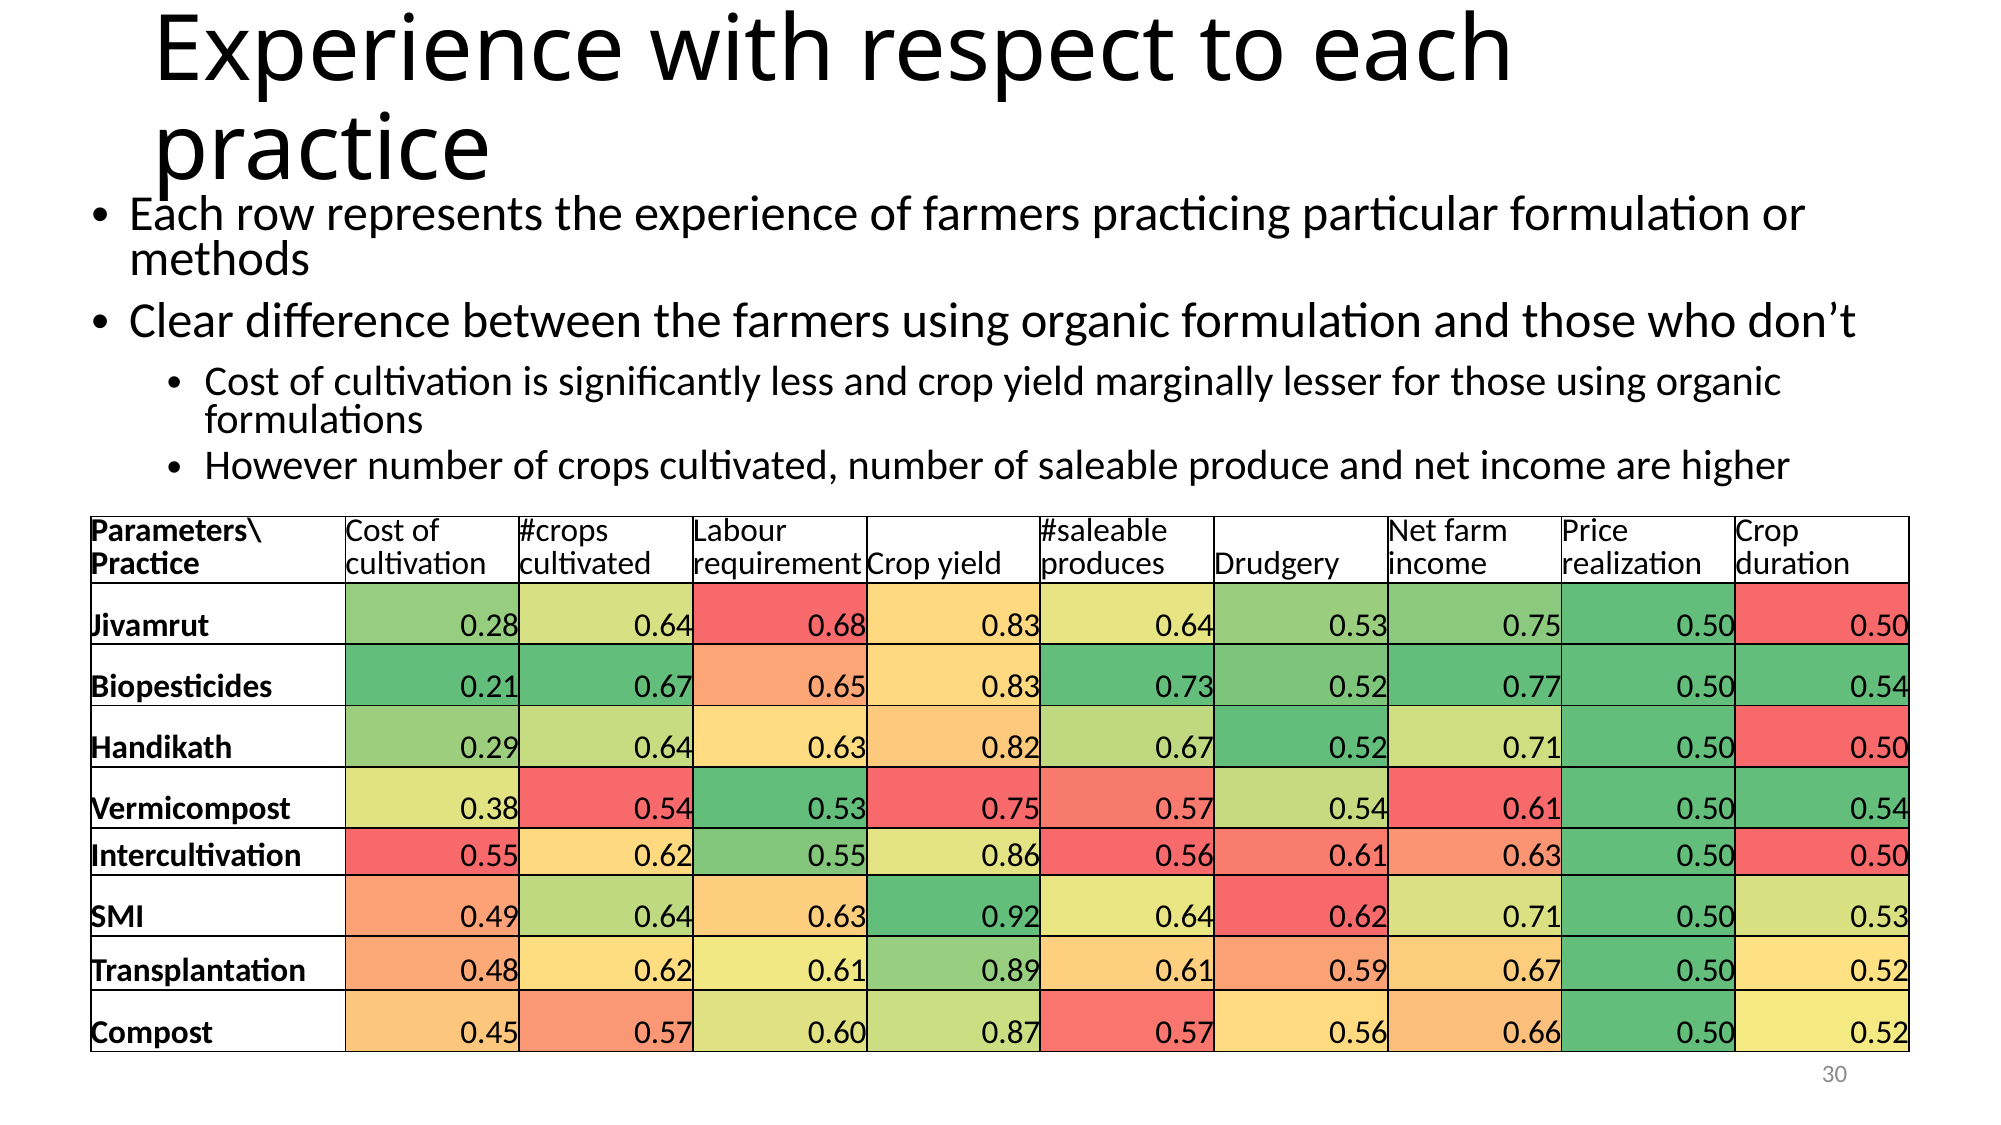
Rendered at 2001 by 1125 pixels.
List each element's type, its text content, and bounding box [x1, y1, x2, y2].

table_cell 0.49 [346, 876, 518, 935]
table_header Cost of cultivation [346, 517, 518, 582]
table_cell 0.62 [1215, 876, 1387, 935]
table_header Parameters\ Practice [92, 517, 345, 582]
table_cell 0.50 [1562, 768, 1734, 827]
table_cell 0.50 [1562, 991, 1734, 1042]
table_cell 0.67 [1041, 706, 1213, 766]
table_header Crop duration [1736, 517, 1908, 582]
table_cell 0.83 [868, 645, 1039, 705]
table_cell 0.71 [1389, 876, 1561, 935]
table_cell 0.89 [868, 937, 1039, 989]
table_cell 0.48 [346, 937, 518, 989]
table_cell 0.61 [1041, 937, 1213, 989]
table_cell 0.54 [1215, 768, 1387, 827]
table_cell Vermicompost [92, 768, 345, 827]
table_cell 0.52 [1215, 706, 1387, 766]
table_cell Biopesticides [92, 645, 345, 705]
table_cell 0.53 [1215, 584, 1387, 643]
table_cell 0.50 [1562, 829, 1734, 874]
table_cell 0.92 [868, 876, 1039, 935]
table_cell 0.64 [520, 584, 692, 643]
table_cell 0.50 [1736, 829, 1908, 874]
table_cell 0.50 [1562, 876, 1734, 935]
table_cell 0.63 [1389, 829, 1561, 874]
table_cell 0.67 [1389, 937, 1561, 989]
table_cell 0.55 [694, 829, 866, 874]
table_header #saleable produces [1041, 517, 1213, 582]
table_header #crops cultivated [520, 517, 692, 582]
table_cell 0.75 [1389, 584, 1561, 643]
table_cell 0.83 [868, 584, 1039, 643]
table_cell 0.55 [346, 829, 518, 874]
text_box Each row represents the experience of farmers practicing particular formulation or methods Clear difference between the farmers using organic formulation and those who don’t Cost of cultivation is significantly less and crop yield marginally lesser for those using organic formulations However number of crops cultivated, number of saleable produce and net income are higher [76, 186, 1896, 500]
table_cell 0.50 [1562, 706, 1734, 766]
table_header Price realization [1562, 517, 1734, 582]
table_cell 0.45 [346, 991, 518, 1051]
table_cell 0.50 [1562, 584, 1734, 643]
table_cell 0.60 [694, 991, 866, 1051]
table_cell 0.54 [520, 768, 692, 827]
table_cell 0.64 [1041, 584, 1213, 643]
table_cell 0.66 [1389, 991, 1561, 1051]
table_cell 0.29 [346, 706, 518, 766]
table_cell 0.73 [1041, 645, 1213, 705]
table_cell 0.62 [520, 937, 692, 989]
table_cell 0.82 [868, 706, 1039, 766]
table_cell 0.56 [1041, 829, 1213, 874]
table_cell 0.50 [1736, 706, 1908, 766]
table_header Drudgery [1215, 517, 1387, 582]
table_cell Compost [92, 991, 345, 1051]
table_cell 0.65 [694, 645, 866, 705]
table_cell 0.63 [694, 876, 866, 935]
table_cell 0.53 [694, 768, 866, 827]
table_cell 0.50 [1736, 584, 1908, 643]
table_cell 0.52 [1215, 645, 1387, 705]
table_cell 0.50 [1562, 937, 1734, 989]
table_cell 0.64 [520, 876, 692, 935]
table_header Net farm income [1389, 517, 1561, 582]
table_header Labour requirement [694, 517, 866, 582]
table_cell 0.57 [1041, 991, 1213, 1051]
table_cell 0.28 [346, 584, 518, 643]
table_cell 0.52 [1736, 991, 1908, 1051]
table_cell 0.52 [1736, 937, 1908, 989]
table_cell 0.61 [1389, 768, 1561, 827]
table_cell 0.54 [1736, 645, 1908, 705]
table_cell 0.68 [694, 584, 866, 643]
table_cell 0.53 [1736, 876, 1908, 935]
table_cell 0.56 [1215, 991, 1387, 1051]
table_cell 0.87 [868, 991, 1039, 1051]
table_cell Handikath [92, 706, 345, 766]
table_cell 0.54 [1736, 768, 1908, 827]
table_cell 0.77 [1389, 645, 1561, 705]
table_header Crop yield [868, 517, 1039, 582]
table_cell 0.21 [346, 645, 518, 705]
table_cell Intercultivation [92, 829, 345, 874]
table_cell 0.62 [520, 829, 692, 874]
table_cell Jivamrut [92, 584, 345, 643]
table_cell 0.86 [868, 829, 1039, 874]
table_cell 0.75 [868, 768, 1039, 827]
table_cell 0.67 [520, 645, 692, 705]
table_cell 0.63 [694, 706, 866, 766]
table_cell 0.71 [1389, 706, 1561, 766]
table_cell 0.61 [1215, 829, 1387, 874]
table_cell 0.64 [520, 706, 692, 766]
table_cell 0.57 [1041, 768, 1213, 827]
table_cell 0.38 [346, 768, 518, 827]
table_cell 0.50 [1562, 645, 1734, 705]
table_cell 0.57 [520, 991, 692, 1051]
table_cell SMI [92, 876, 345, 935]
table_cell Transplantation [92, 937, 345, 989]
title Experience with respect to each practice [137, 0, 1863, 186]
table_cell 0.61 [694, 937, 866, 989]
table_cell 0.64 [1041, 876, 1213, 935]
table_cell 0.59 [1215, 937, 1387, 989]
slide_number 30 [1412, 1042, 1863, 1103]
